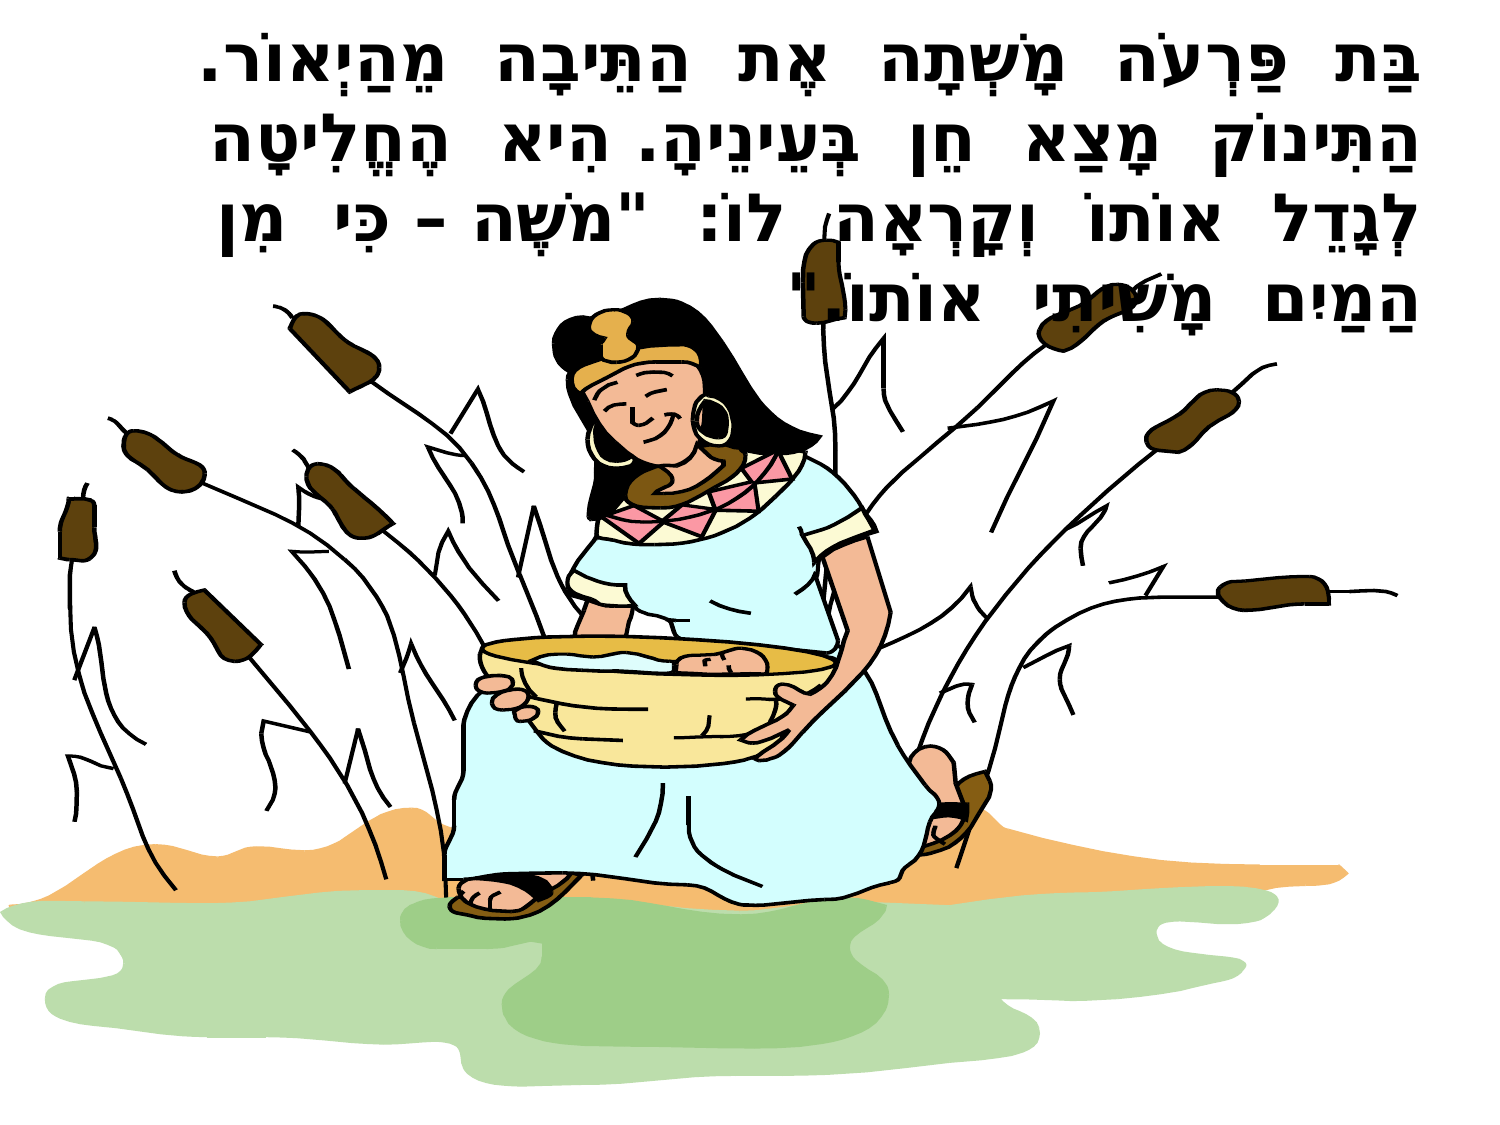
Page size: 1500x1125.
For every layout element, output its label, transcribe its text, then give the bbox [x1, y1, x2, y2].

picture [0, 212, 1400, 1087]
text_box בַּת פַּרְעֹה מָשְׁתָה אֶת הַתֵּיבָה מֵהַיְאוֹר. הַתִּינוֹק מָצַא חֵן בְּעֵינֵיהָ. הִיא הֶחֱלִיטָה לְגָדֵל אוֹתוֹ וְקָרְאָה לוֹ: "מֹשֶה – כִּי מִן הַמַיִם מָשִׁיתִי אוֹתוֹ." [49, 7, 1439, 343]
